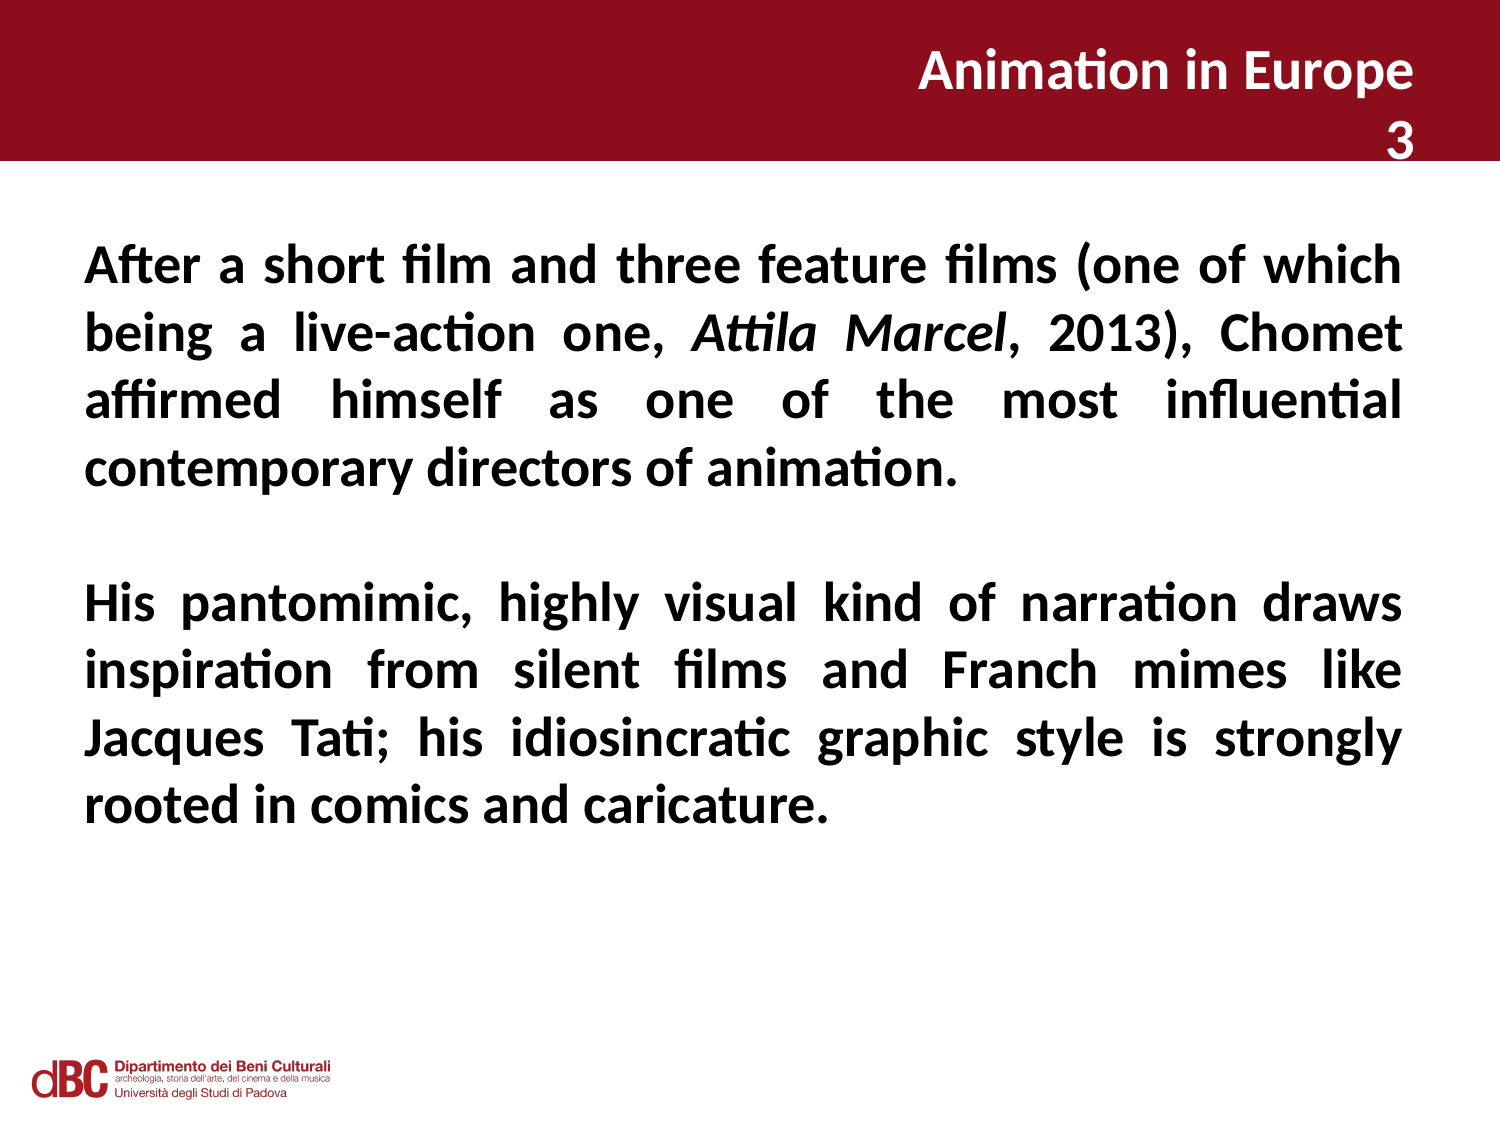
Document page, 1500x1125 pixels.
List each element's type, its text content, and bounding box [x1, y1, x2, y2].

text_box Animation in Europe 3 France [875, 30, 1415, 141]
picture [29, 1058, 337, 1104]
text_box After a short film and three feature films (one of which being a live-action one, Attila Marcel, 2013), Chomet affirmed himself as one of the most influential contemporary directors of animation. His pantomimic, highly visual kind of narration draws inspiration from silent films and Franch mimes like Jacques Tati; his idiosincratic graphic style is strongly rooted in comics and caricature. [76, 219, 1412, 1048]
text_box [0, 0, 1500, 161]
